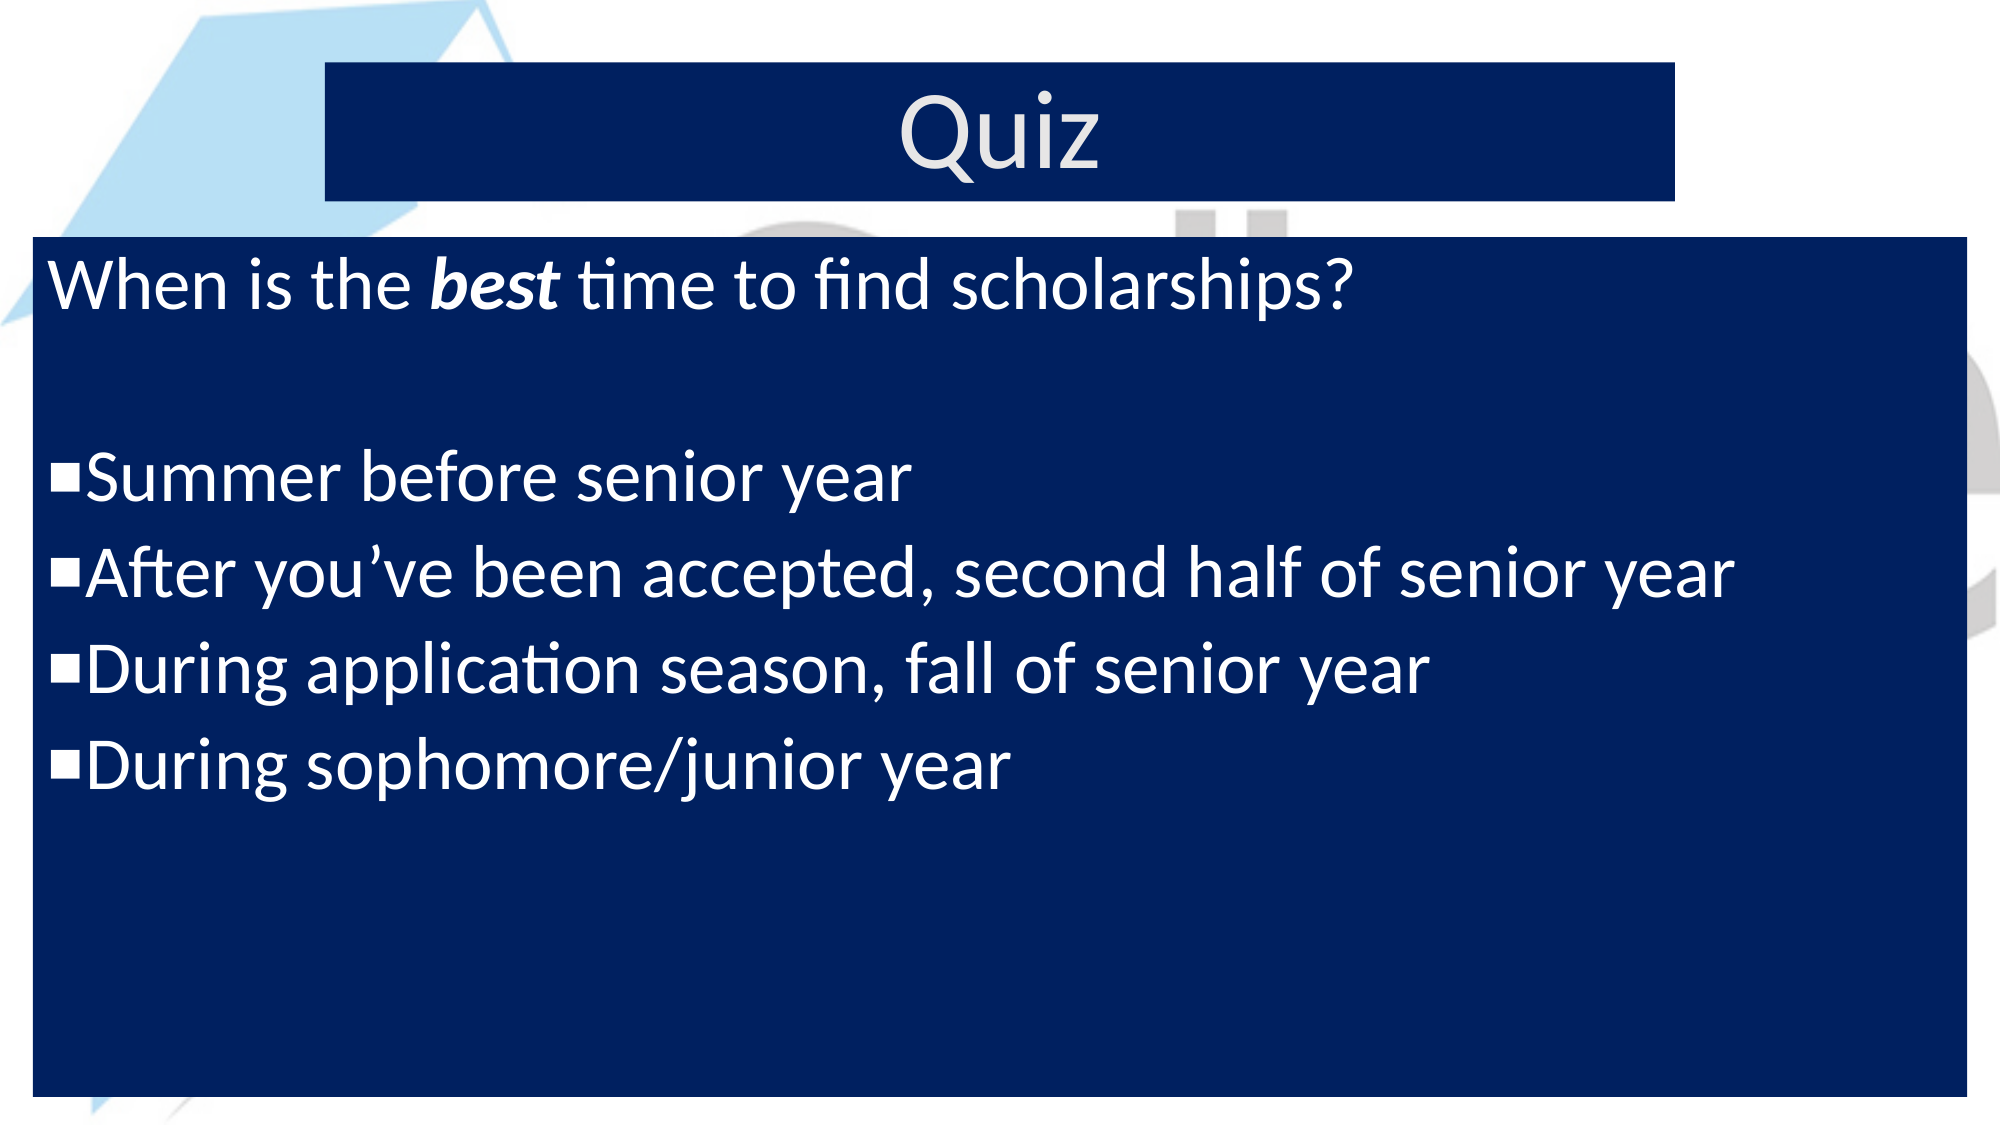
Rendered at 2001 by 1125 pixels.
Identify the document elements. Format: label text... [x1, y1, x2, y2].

title Quiz [324, 62, 1675, 202]
list When is the best time to find scholarships? Summer before senior year After you’ve been accepted, second half of senior year During application season, fall of senior year During sophomore/junior year [32, 237, 1968, 1097]
